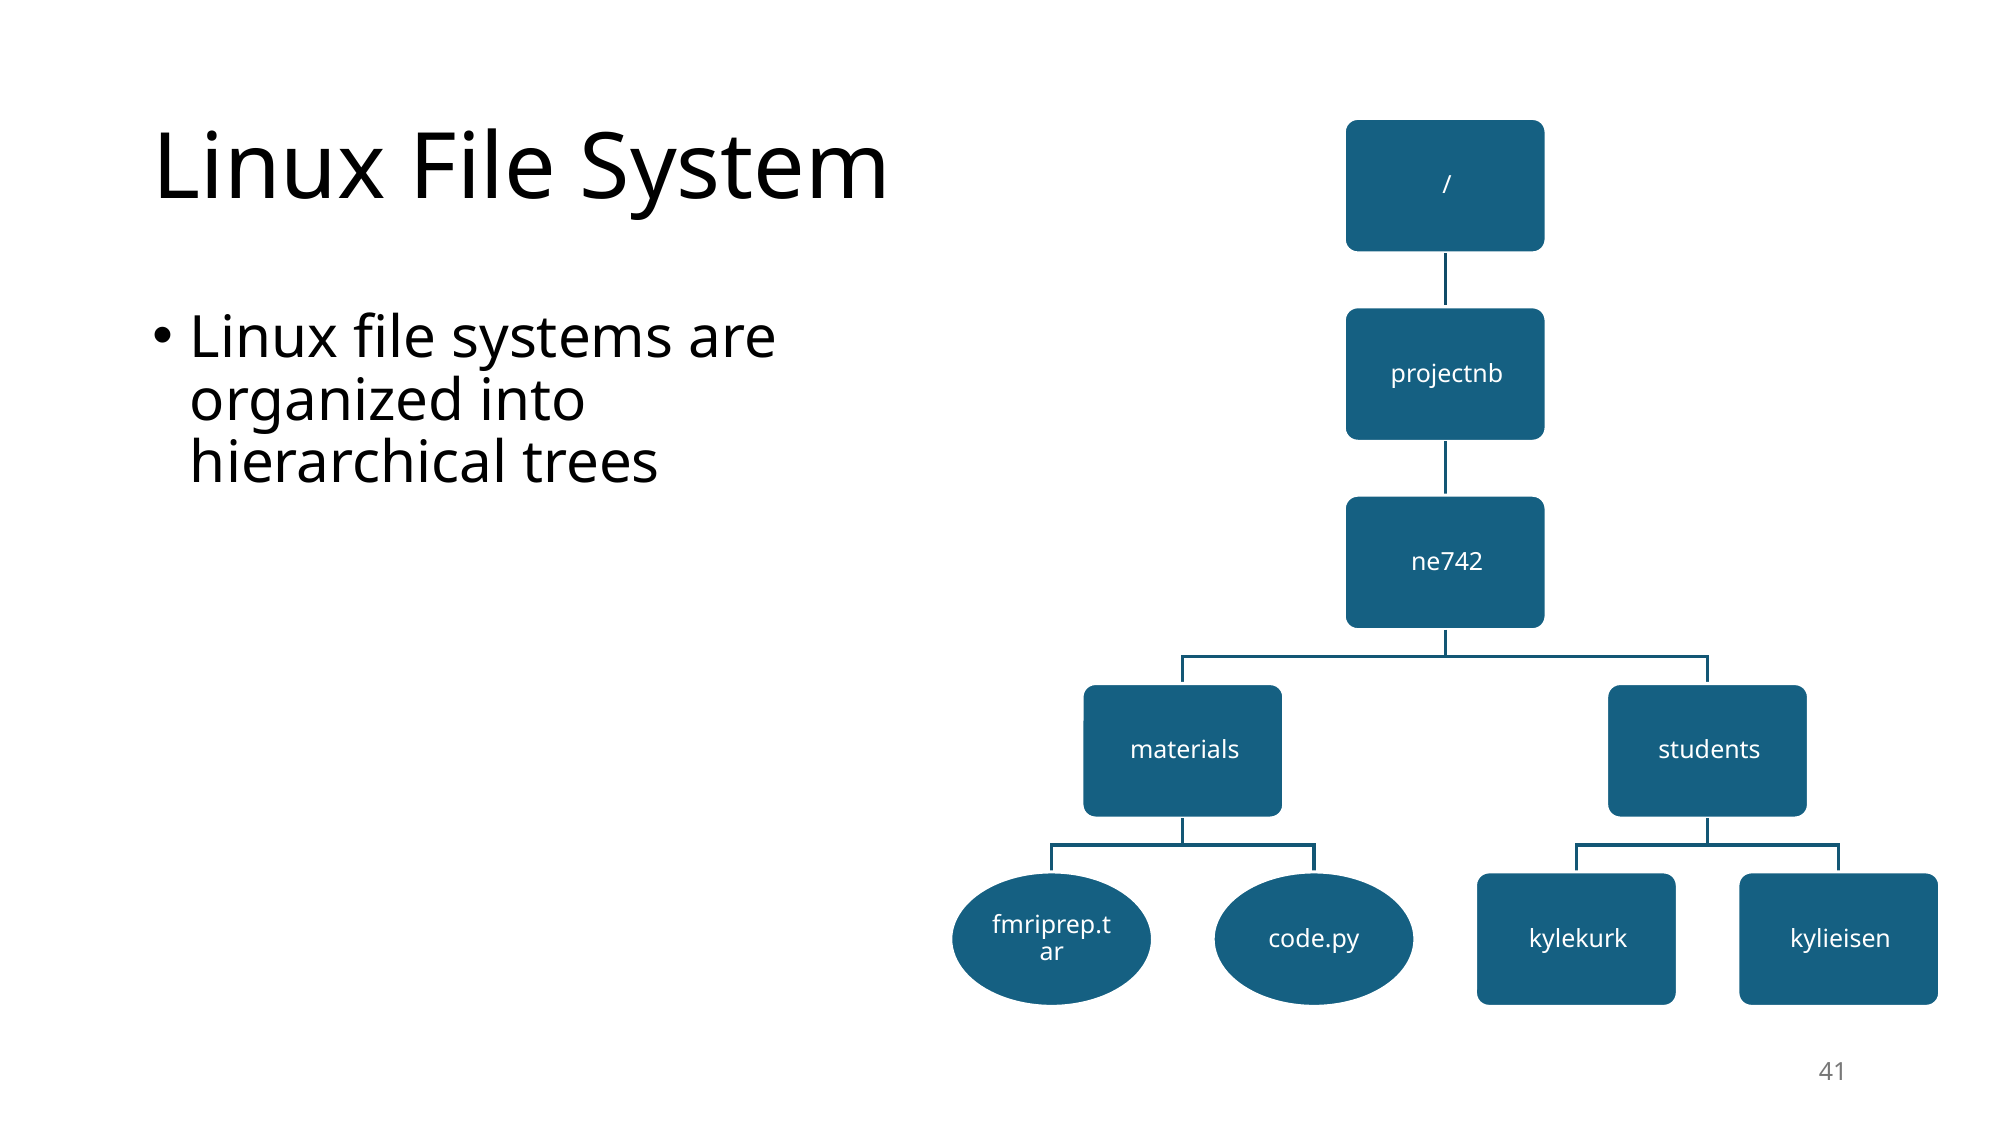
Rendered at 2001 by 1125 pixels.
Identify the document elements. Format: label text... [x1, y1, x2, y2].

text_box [777, 117, 2000, 1008]
slide_number 41 [1412, 1042, 1863, 1103]
title Linux File System [137, 59, 1863, 278]
list Linux file systems are organized into hierarchical trees [137, 299, 777, 629]
